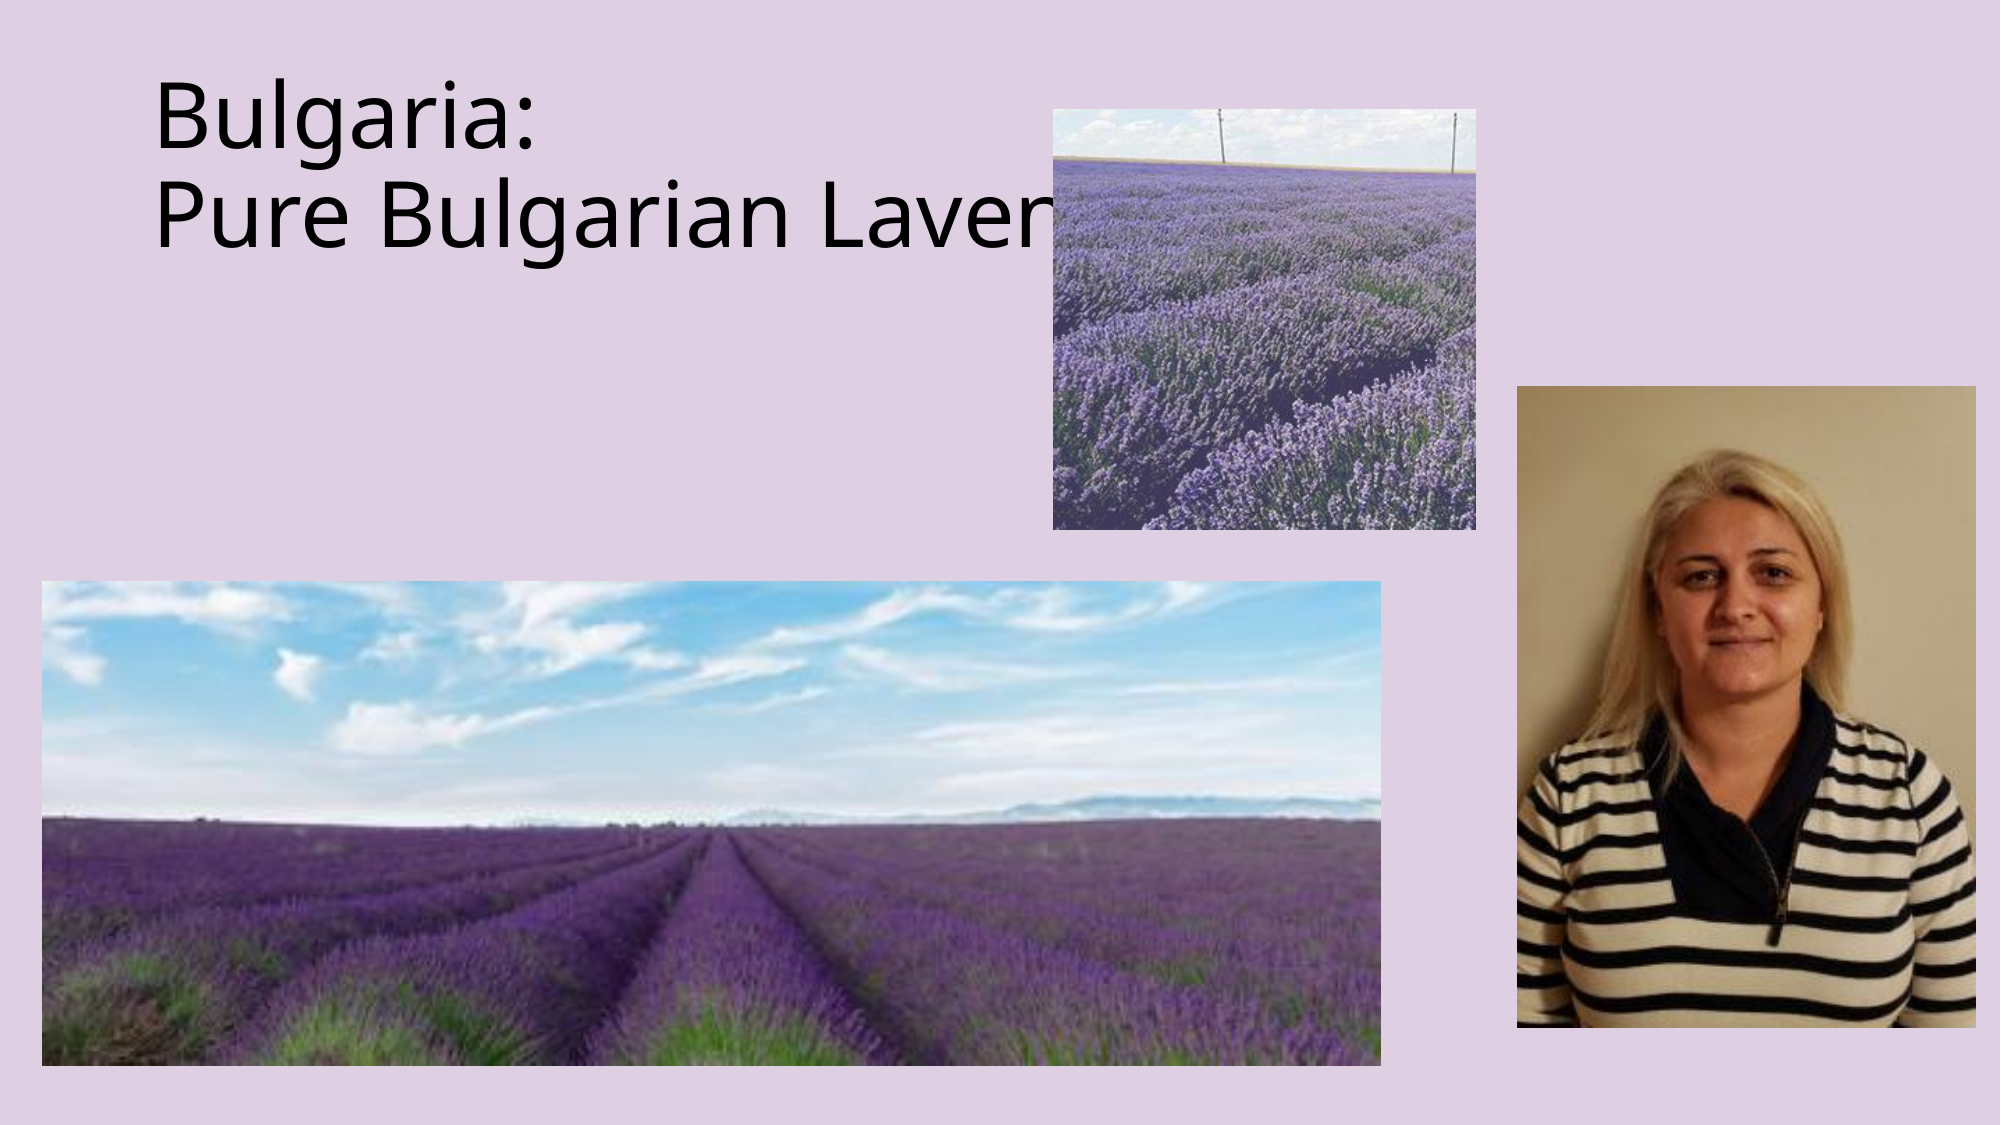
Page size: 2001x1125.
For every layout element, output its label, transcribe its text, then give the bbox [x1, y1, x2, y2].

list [1517, 386, 1976, 1028]
picture [42, 581, 1381, 1066]
picture [1053, 109, 1476, 530]
title Bulgaria: Pure Bulgarian Lavender [137, 59, 1863, 278]
